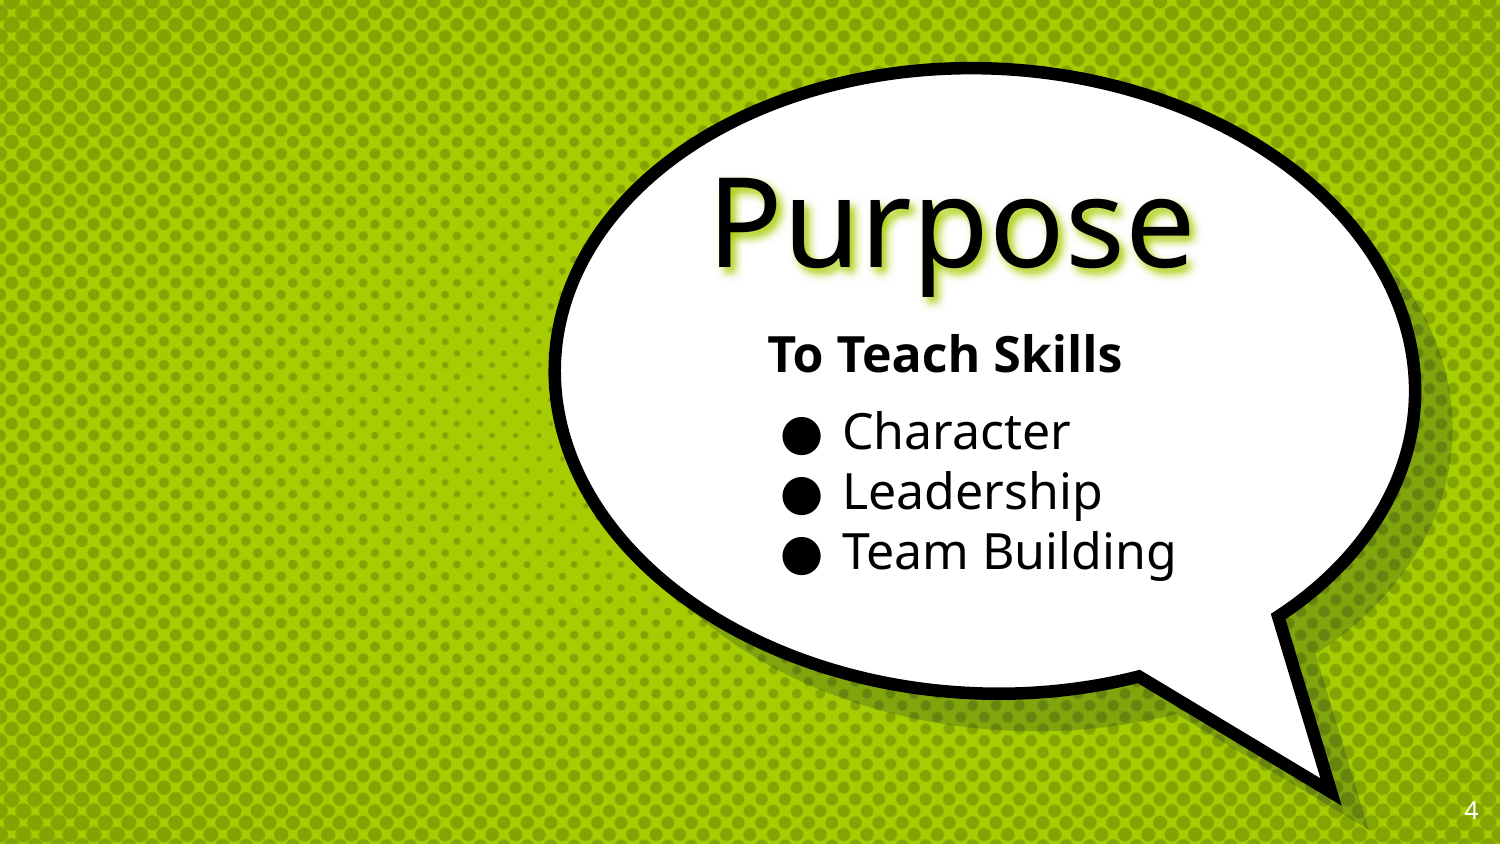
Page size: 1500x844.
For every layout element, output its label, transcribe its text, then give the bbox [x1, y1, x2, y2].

slide_number ‹#› [1403, 779, 1494, 844]
subtitle To Teach Skills Character Leadership Team Building [752, 307, 1371, 681]
title Purpose [642, 116, 1261, 308]
